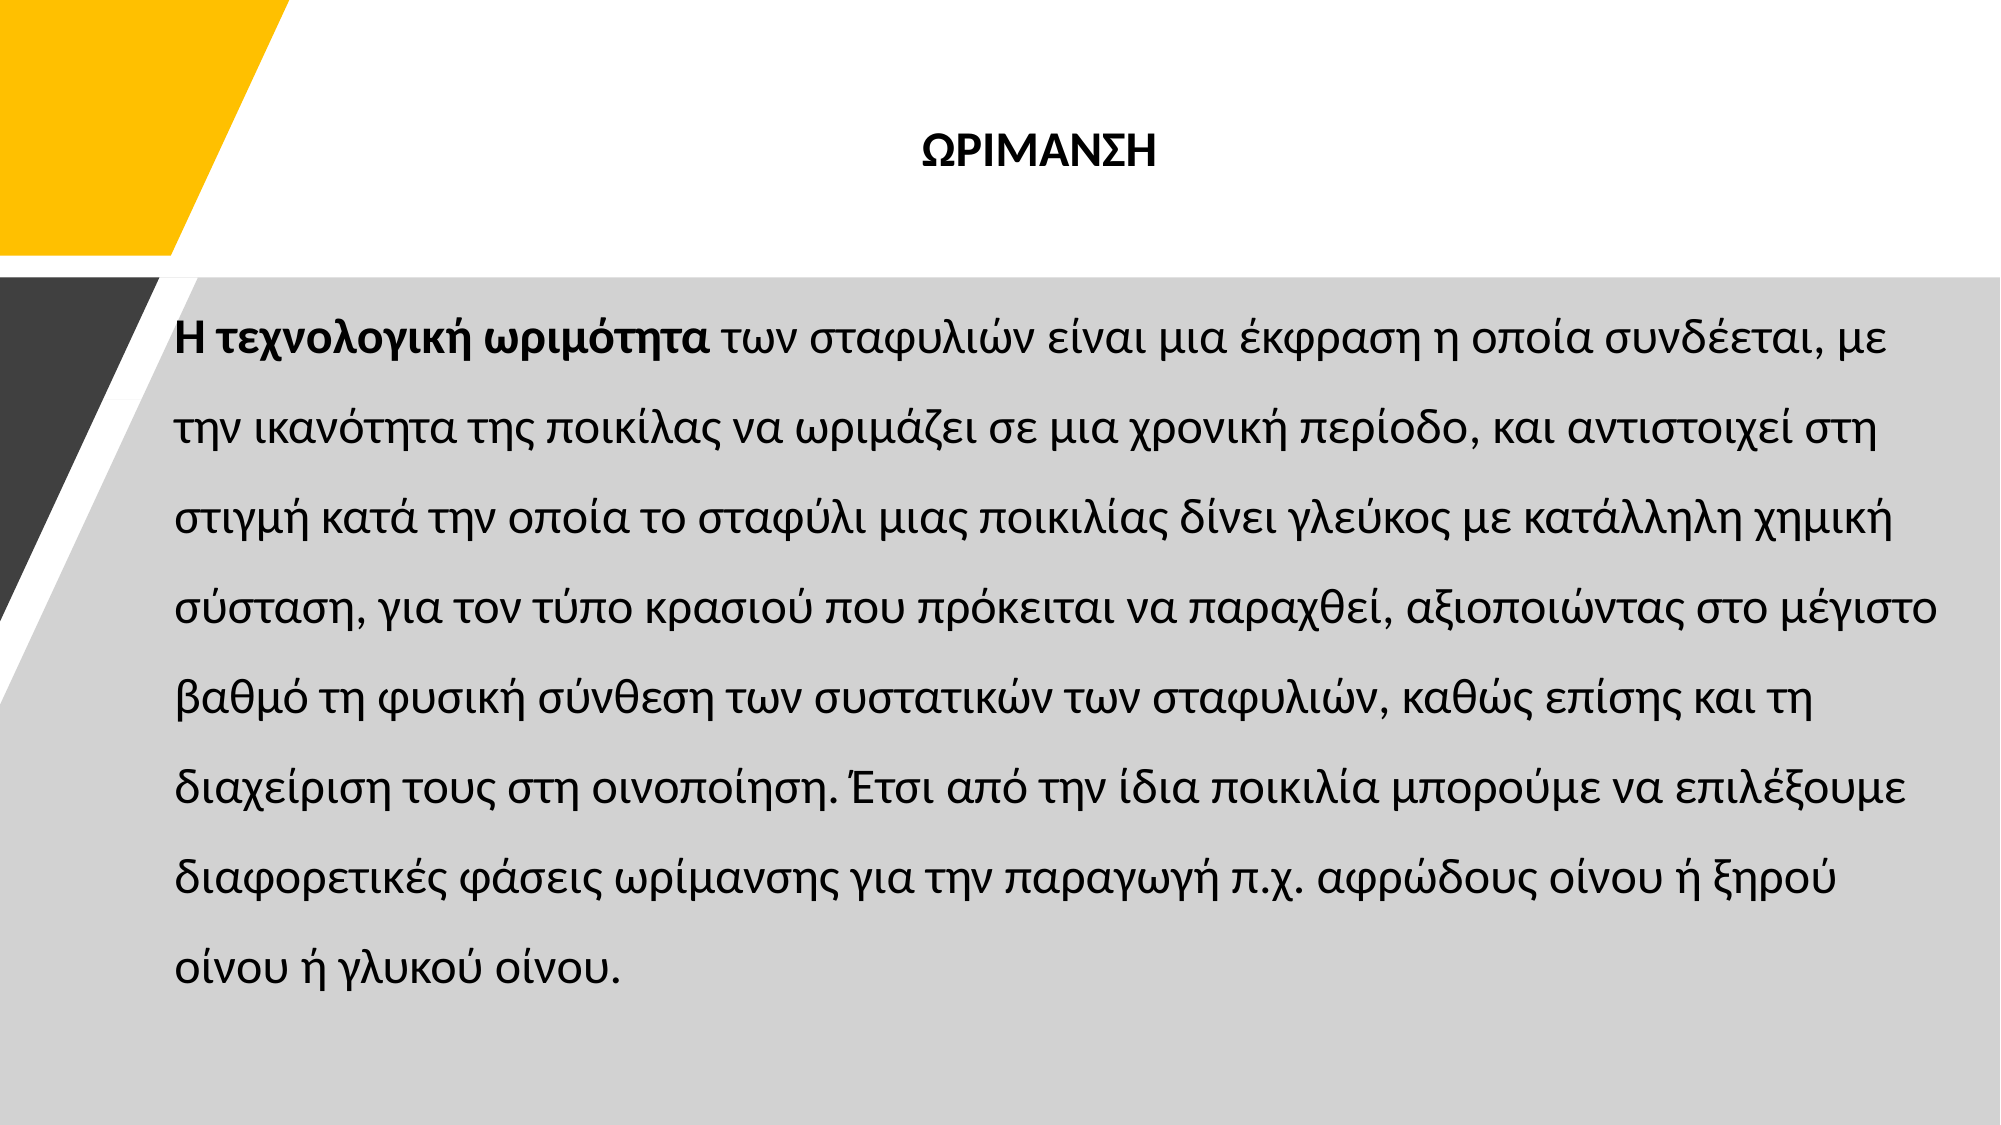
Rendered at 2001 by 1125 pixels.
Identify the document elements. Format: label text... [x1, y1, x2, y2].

list Η τεχνολογική ωριμότητα των σταφυλιών είναι μια έκφραση η οποία συνδέεται, με την ικανότητα της ποικίλας να ωριμάζει σε μια χρονική περίοδο, και αντιστοιχεί στη στιγμή κατά την οποία το σταφύλι μιας ποικιλίας δίνει γλεύκος με κατάλληλη χημική σύσταση, για τον τύπο κρασιού που πρόκειται να παραχθεί, αξιοποιώντας στο μέγιστο βαθμό τη φυσική σύνθεση των συστατικών των σταφυλιών, καθώς επίσης και τη διαχείριση τους στη οινοποίηση. Έτσι από την ίδια ποικιλία μπορούμε να επιλέξουμε διαφορετικές φάσεις ωρίμανσης για την παραγωγή π.χ. αφρώδους οίνου ή ξηρού οίνου ή γλυκού οίνου. [159, 266, 1961, 1020]
text_box [0, 0, 291, 257]
title ΩΡΙΜΑΝΣΗ [271, 104, 1808, 256]
text_box [0, 276, 2000, 1125]
text_box [0, 276, 159, 622]
